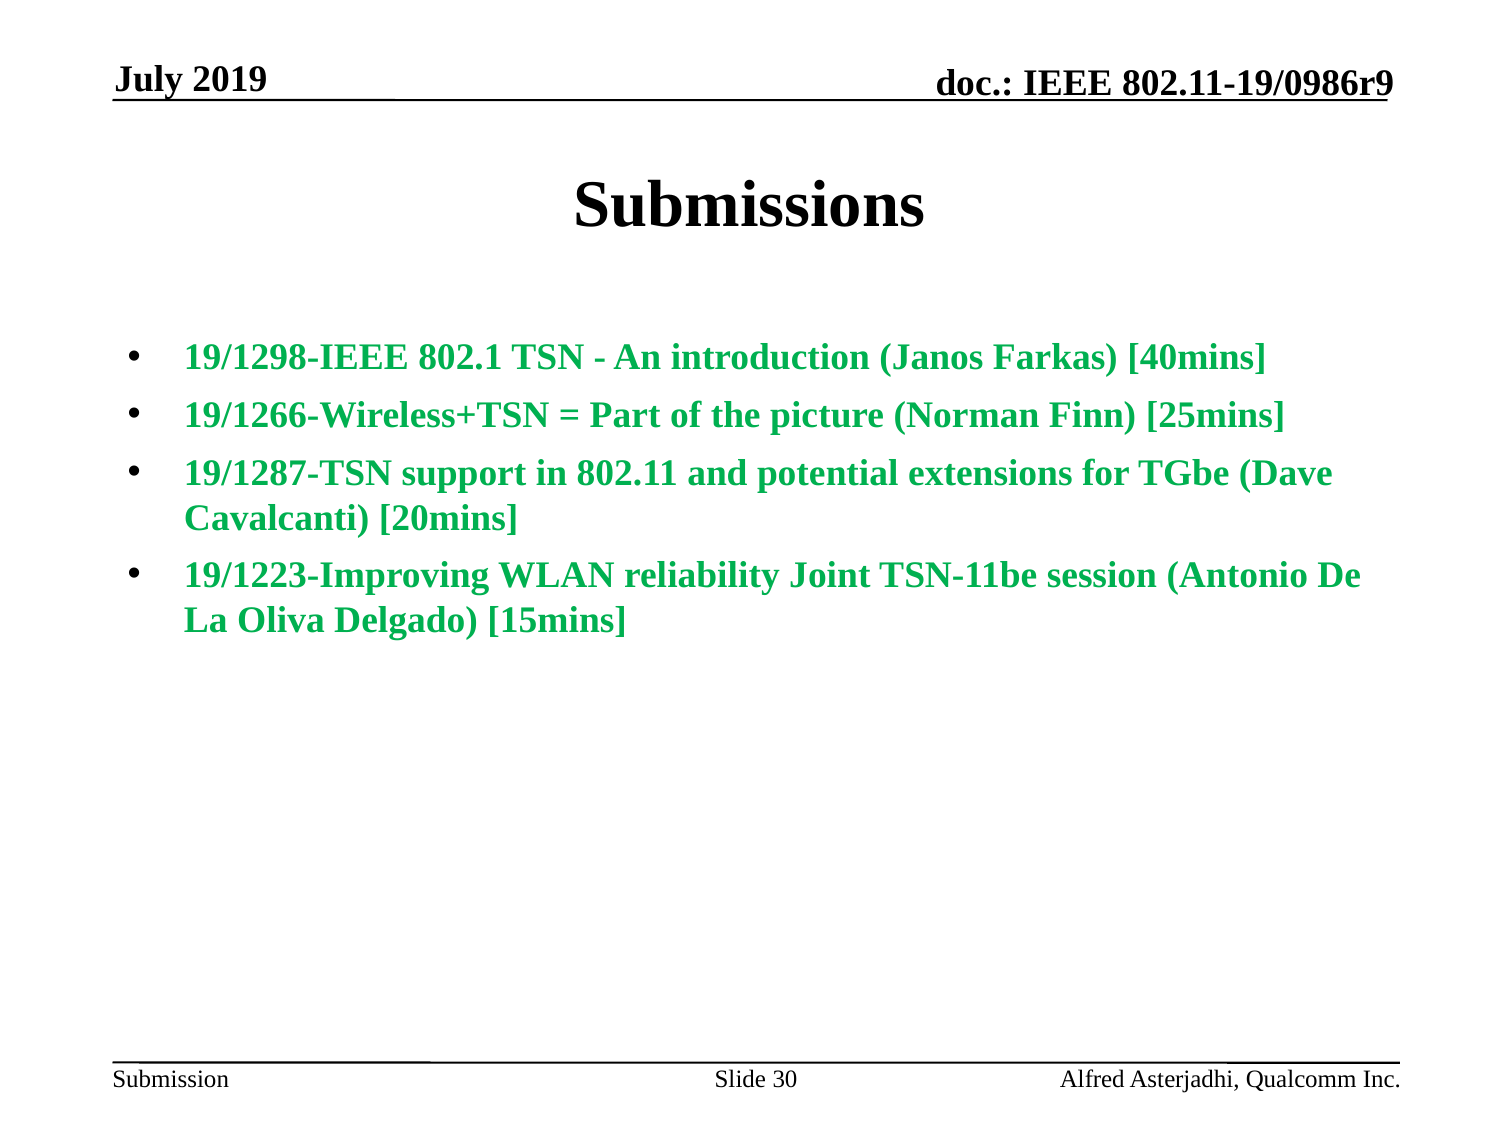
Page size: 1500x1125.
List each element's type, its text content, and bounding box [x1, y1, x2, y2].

footer Alfred Asterjadhi, Qualcomm Inc. [878, 1061, 1402, 1093]
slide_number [114, 54, 423, 100]
list 19/1298-IEEE 802.1 TSN - An introduction (Janos Farkas) [40mins] 19/1266-Wireless+TSN = Part of the picture (Norman Finn) [25mins] 19/1287-TSN support in 802.11 and potential extensions for TGbe (Dave Cavalcanti) [20mins] 19/1223-Improving WLAN reliability Joint TSN-11be session (Antonio De La Oliva Delgado) [15mins] [112, 324, 1388, 1000]
title Submissions [112, 112, 1388, 288]
slide_number Slide 30 [712, 1061, 800, 1123]
